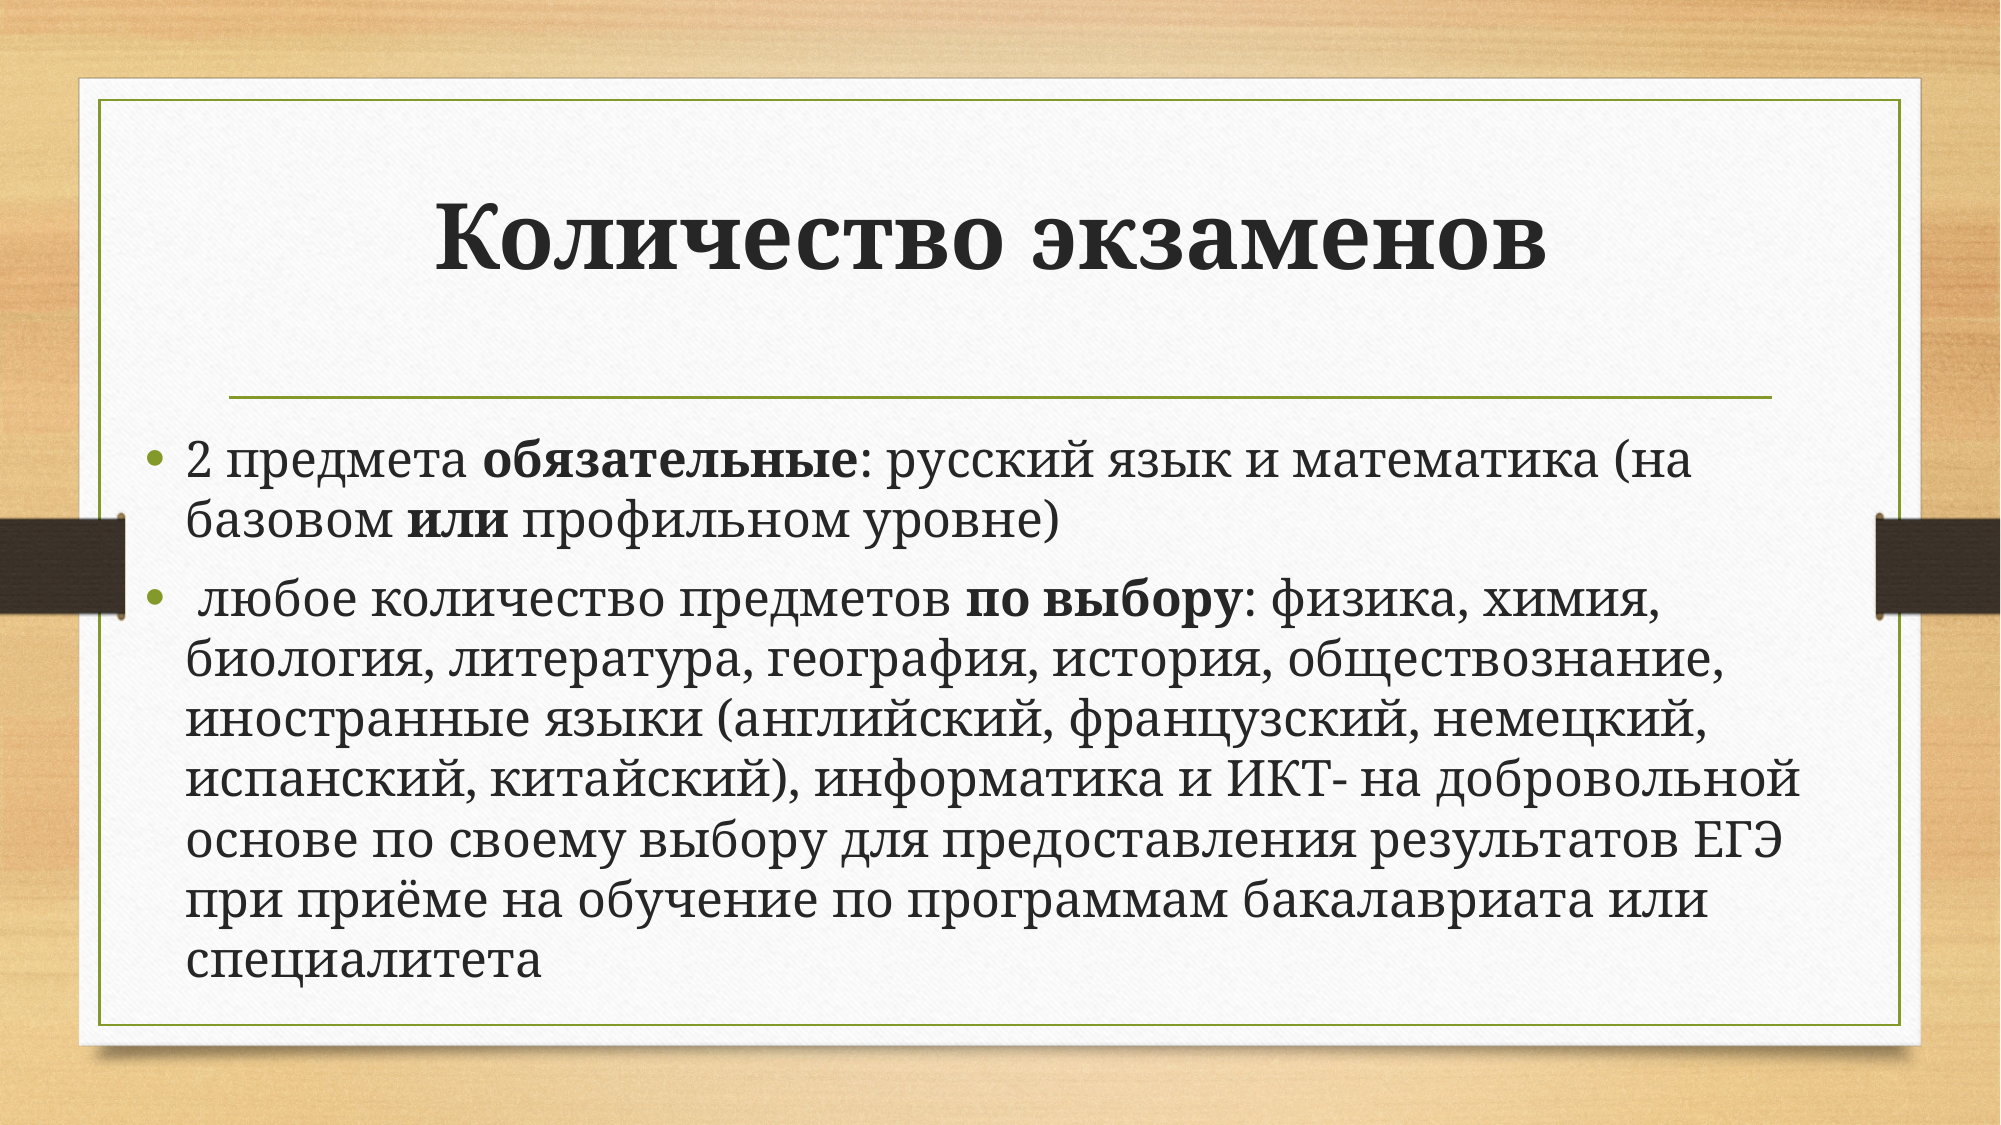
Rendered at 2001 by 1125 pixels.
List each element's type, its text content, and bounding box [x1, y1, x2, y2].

title Количество экзаменов [212, 161, 1788, 375]
picture [0, 0, 2001, 1125]
list 2 предмета обязательные: русский язык и математика (на базовом или профильном уровне) любое количество предметов по выбору: физика, химия, биология, литература, география, история, обществознание, иностранные языки (английский, французский, немецкий, испанский, китайский), информатика и ИКТ- на добровольной основе по своему выбору для предоставления результатов ЕГЭ при приёме на обучение по программам бакалавриата или специалитета [130, 419, 1893, 1003]
